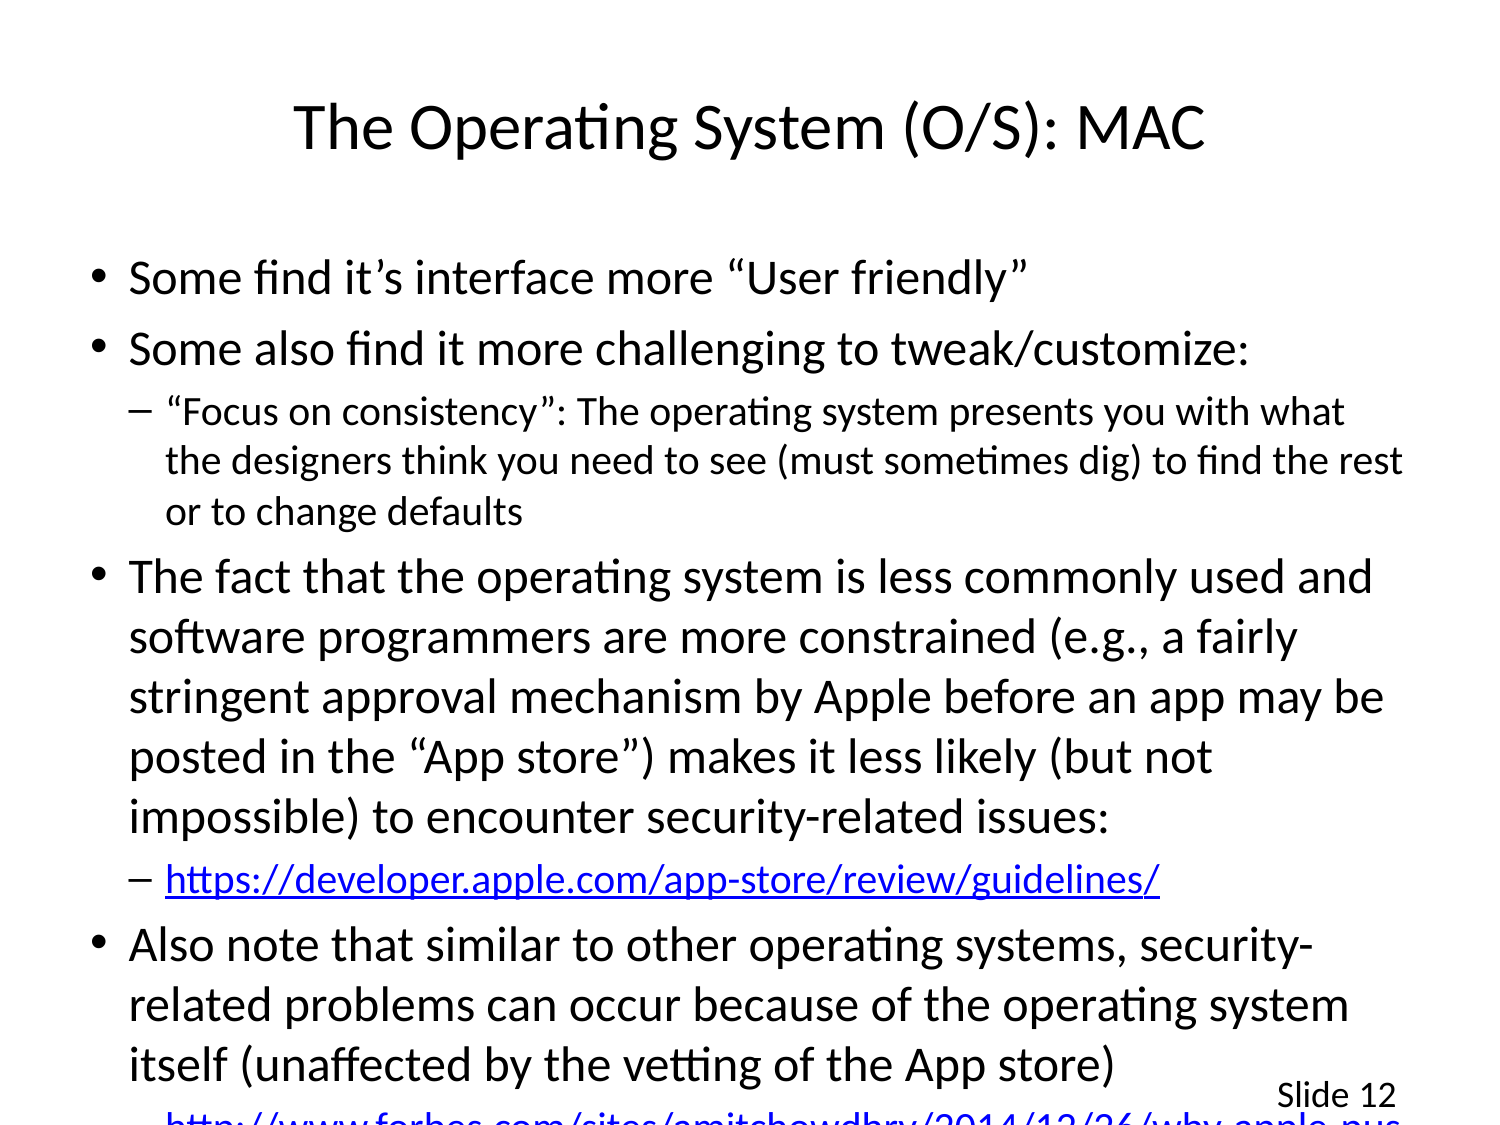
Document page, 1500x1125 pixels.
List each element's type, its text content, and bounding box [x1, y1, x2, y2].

list Some find it’s interface more “User friendly” Some also find it more challenging to tweak/customize: “Focus on consistency”: The operating system presents you with what the designers think you need to see (must sometimes dig) to find the rest or to change defaults The fact that the operating system is less commonly used and software programmers are more constrained (e.g., a fairly stringent approval mechanism by Apple before an app may be posted in the “App store”) makes it less likely (but not impossible) to encounter security-related issues: https://developer.apple.com/app-store/review/guidelines/ Also note that similar to other operating systems, security-related problems can occur because of the operating system itself (unaffected by the vetting of the App store) http://www.forbes.com/sites/amitchowdhry/2014/12/26/why-apple-pushed-its-first-automatic-mac-os-x-security-update-this-week/ [75, 237, 1425, 1063]
title The Operating System (O/S): MAC [75, 45, 1425, 200]
